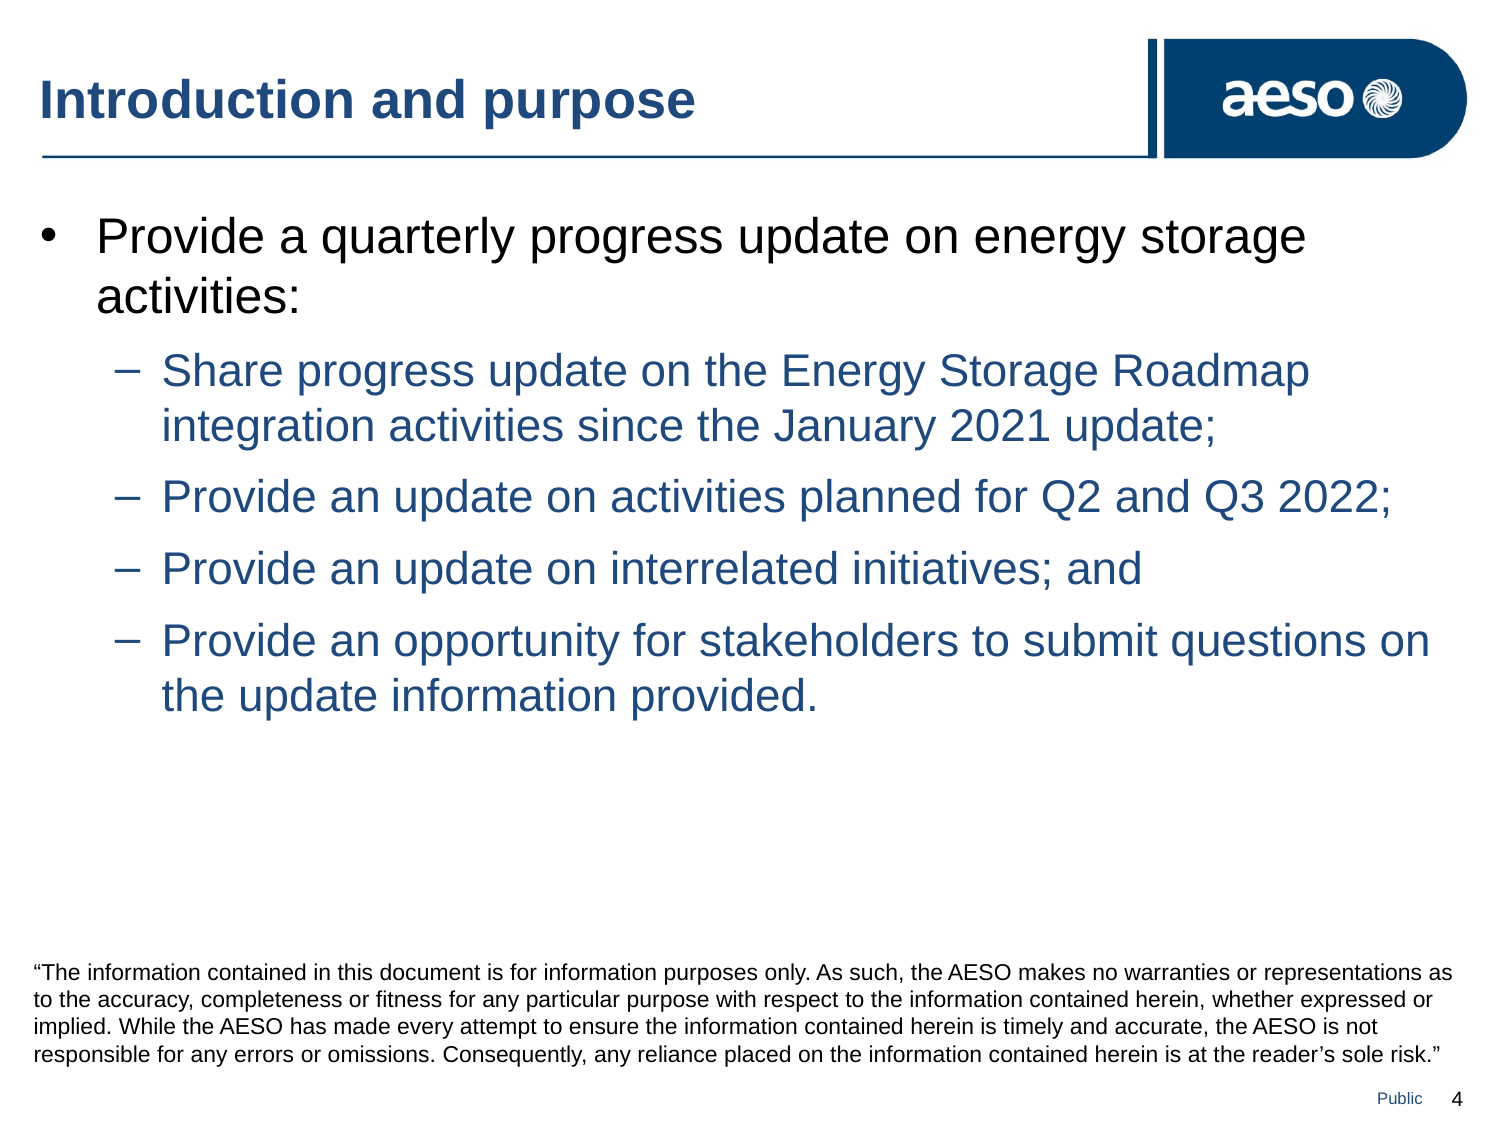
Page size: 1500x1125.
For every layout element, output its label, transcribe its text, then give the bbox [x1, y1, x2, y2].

list Public [1087, 1075, 1438, 1115]
title Introduction and purpose [24, 40, 1125, 154]
list Provide a quarterly progress update on energy storage activities: Share progress update on the Energy Storage Roadmap integration activities since the January 2021 update; Provide an update on activities planned for Q2 and Q3 2022; Provide an update on interrelated initiatives; and Provide an opportunity for stakeholders to submit questions on the update information provided. [24, 196, 1460, 949]
slide_number 4 [1436, 1077, 1500, 1125]
picture [0, 0, 1500, 188]
text_box “The information contained in this document is for information purposes only. As such, the AESO makes no warranties or representations as to the accuracy, completeness or fitness for any particular purpose with respect to the information contained herein, whether expressed or implied. While the AESO has made every attempt to ensure the information contained herein is timely and accurate, the AESO is not responsible for any errors or omissions. Consequently, any reliance placed on the information contained herein is at the reader’s sole risk.” [18, 949, 1482, 1075]
